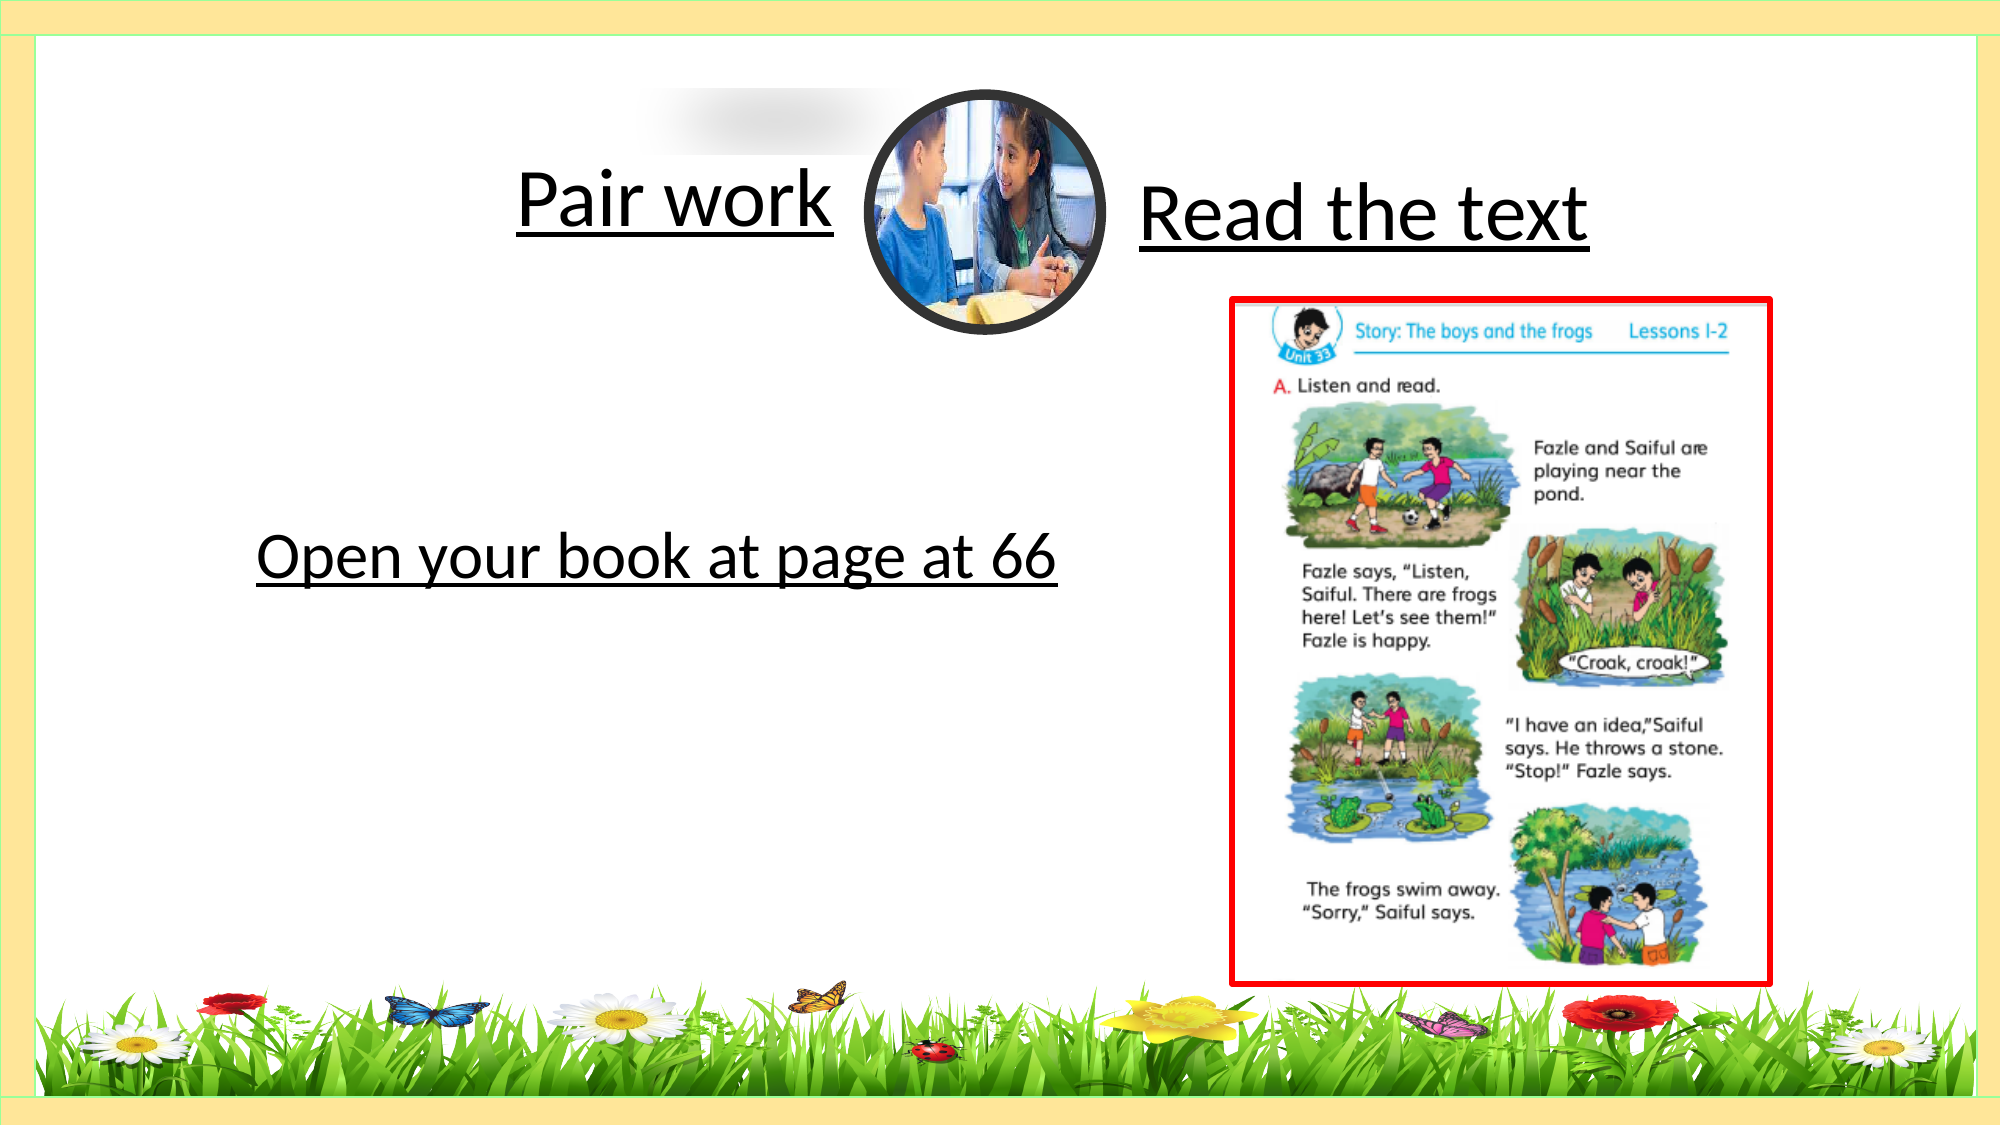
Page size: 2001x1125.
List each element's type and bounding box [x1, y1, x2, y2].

picture [1235, 302, 1767, 981]
text_box [0, 0, 2000, 1125]
picture [868, 94, 1101, 330]
